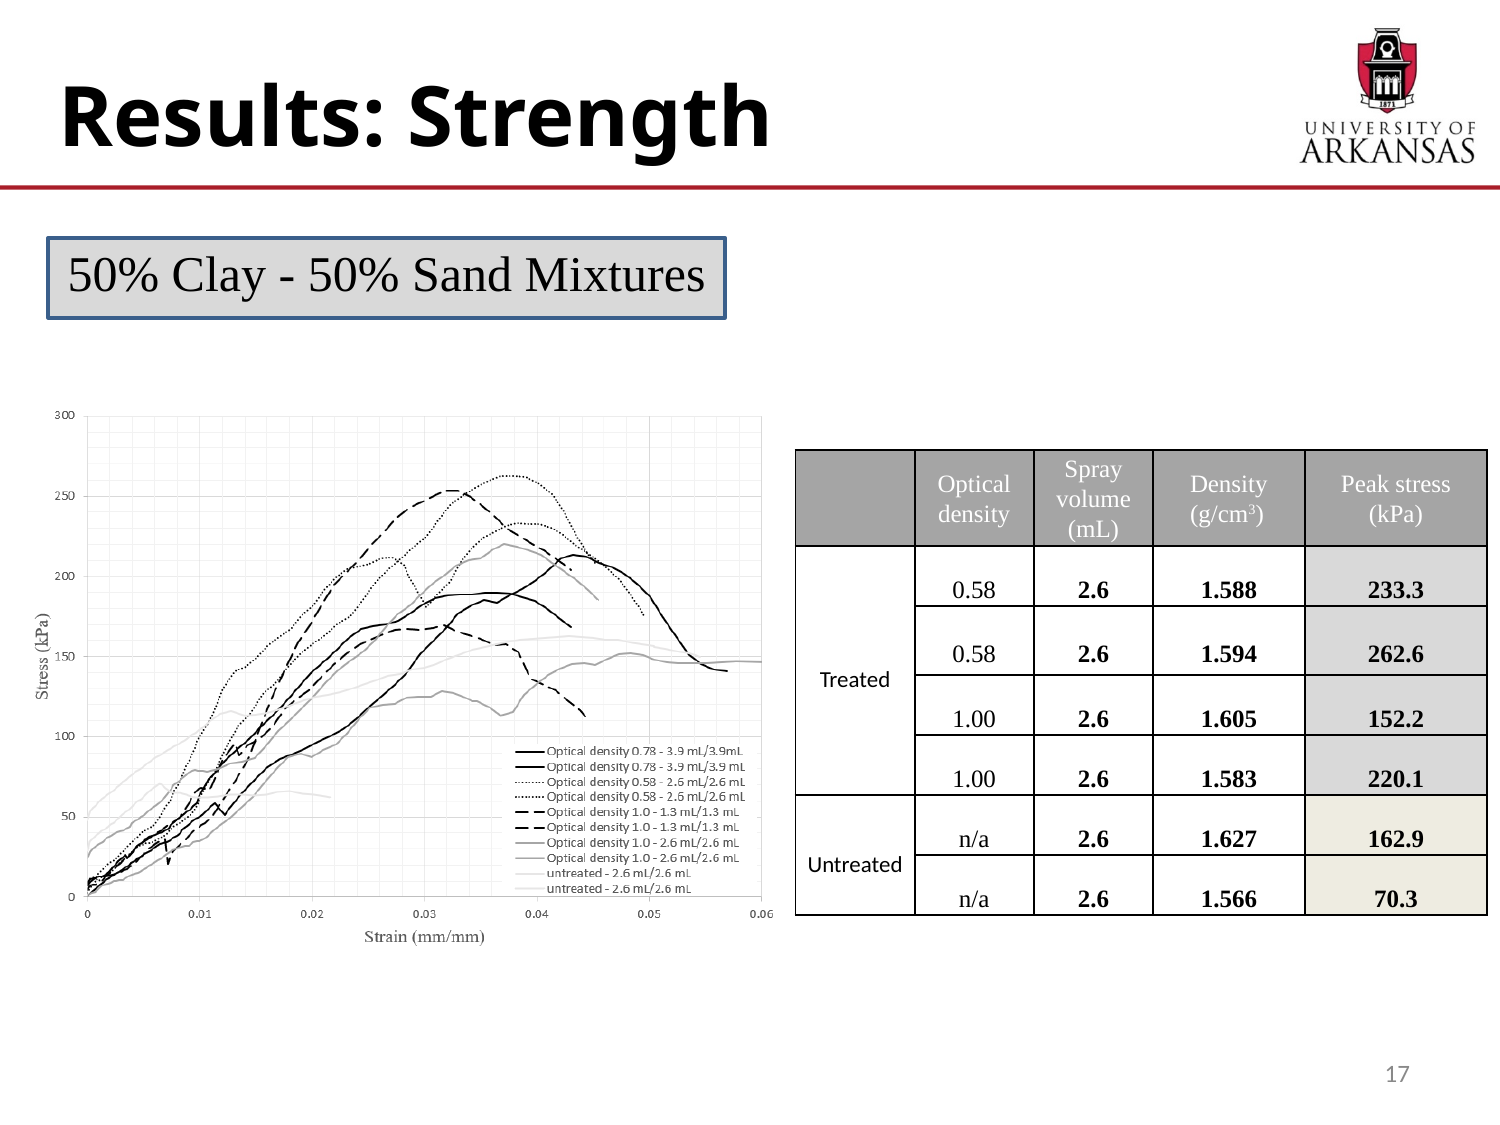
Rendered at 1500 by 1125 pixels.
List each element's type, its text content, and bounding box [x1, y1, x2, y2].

table_cell 1.605 [1154, 676, 1304, 734]
table_header Optical density [916, 451, 1033, 545]
table_cell 1.627 [1154, 796, 1304, 854]
slide_number 17 [1074, 1042, 1425, 1103]
picture [12, 398, 791, 961]
table_cell 2.6 [1035, 676, 1152, 734]
table_header Density (g/cm3) [1154, 451, 1304, 545]
table_cell 0.58 [916, 547, 1033, 605]
table_cell 1.588 [1154, 547, 1304, 605]
picture [1290, 24, 1488, 167]
table_cell 233.3 [1306, 547, 1486, 605]
table_cell 2.6 [1035, 856, 1152, 914]
table_cell 2.6 [1035, 547, 1152, 605]
table_cell n/a [916, 796, 1033, 854]
table_cell Untreated [796, 796, 914, 914]
text_box Results: Strength [43, 55, 1150, 171]
table_cell 2.6 [1035, 796, 1152, 854]
table_cell 2.6 [1035, 736, 1152, 794]
table_header Spray volume (mL) [1035, 451, 1152, 545]
table_cell 262.6 [1306, 607, 1486, 674]
table_cell 2.6 [1035, 607, 1152, 674]
table_cell n/a [916, 856, 1033, 914]
text_box 50% Clay - 50% Sand Mixtures [48, 234, 725, 310]
table_cell Treated [796, 547, 914, 794]
table_header [796, 451, 914, 545]
table_cell 220.1 [1306, 736, 1486, 794]
table_cell 1.00 [916, 676, 1033, 734]
table_cell 152.2 [1306, 676, 1486, 734]
table_cell 70.3 [1306, 856, 1486, 914]
table_header Peak stress (kPa) [1306, 451, 1486, 545]
table_cell 1.594 [1154, 607, 1304, 674]
table_cell 162.9 [1306, 796, 1486, 854]
table_cell 1.00 [916, 736, 1033, 794]
table_cell 0.58 [916, 607, 1033, 674]
table_cell 1.583 [1154, 736, 1304, 794]
table_cell 1.566 [1154, 856, 1304, 914]
text_box [46, 236, 727, 320]
